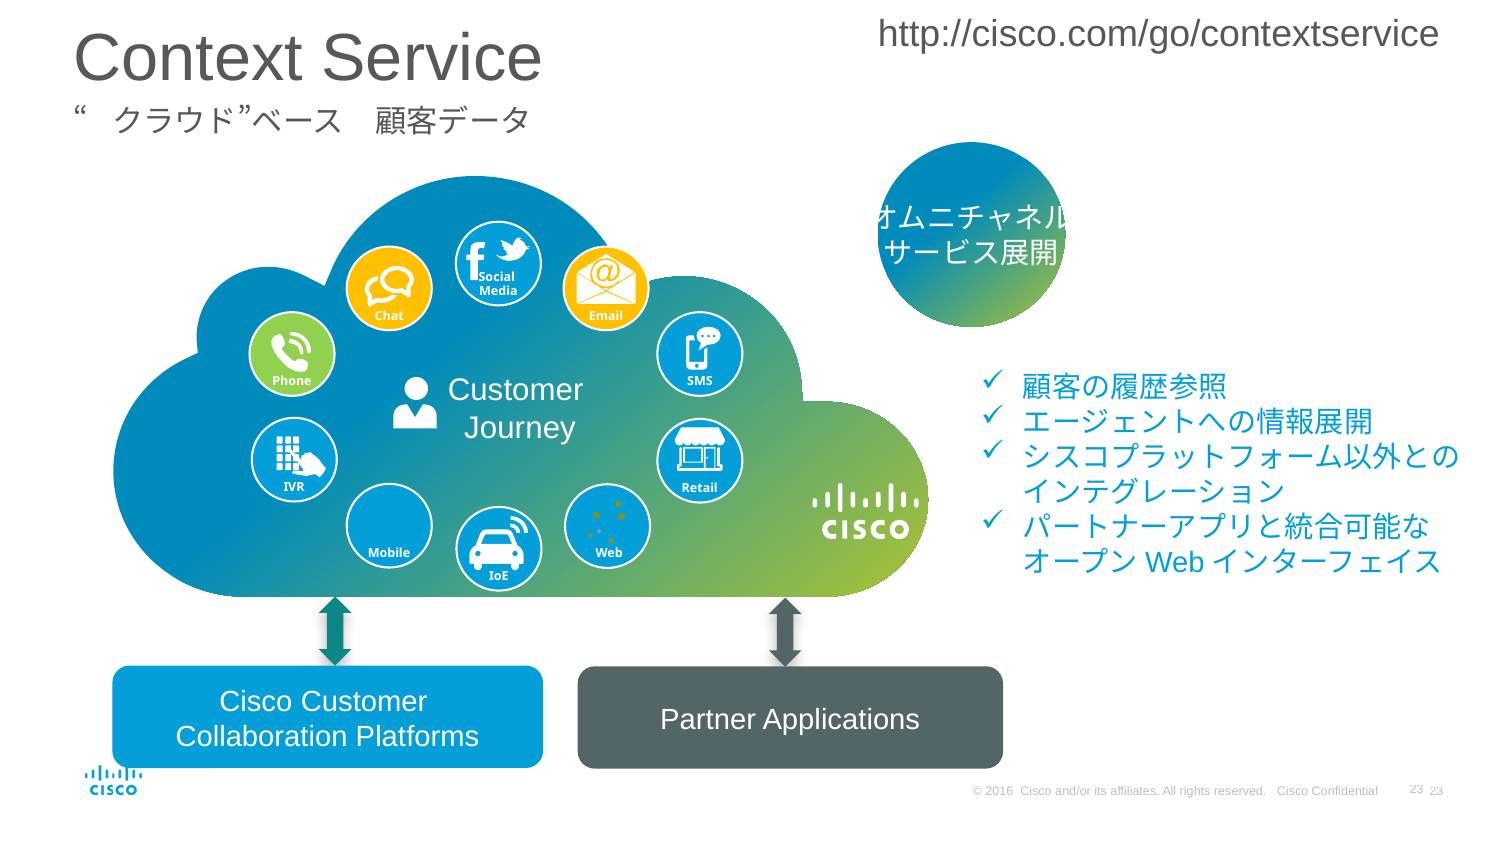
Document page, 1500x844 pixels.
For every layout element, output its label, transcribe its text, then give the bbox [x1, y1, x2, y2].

text_box [404, 376, 429, 400]
text_box オムニチャネル サービス展開 [877, 142, 1066, 327]
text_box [812, 482, 919, 540]
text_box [657, 311, 743, 397]
slide_number 23 [1379, 766, 1439, 812]
text_box Customer Journey [419, 363, 621, 450]
text_box http://cisco.com/go/contextservice [863, 1, 1500, 62]
list “クラウド”ベース 顧客データ [58, 96, 1455, 160]
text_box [346, 246, 432, 331]
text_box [564, 483, 651, 569]
text_box Cisco Customer Collaboration Platforms [112, 665, 544, 769]
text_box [251, 417, 337, 502]
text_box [455, 221, 542, 306]
text_box [766, 595, 804, 666]
text_box Partner Applications [577, 666, 1004, 769]
text_box [316, 594, 354, 665]
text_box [657, 418, 743, 503]
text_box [563, 246, 649, 331]
text_box 顧客の履歴参照 エージェントへの情報展開 シスコプラットフォーム以外とのインテグレーション パートナーアプリと統合可能なオープンWebインターフェイス [969, 362, 1477, 584]
text_box [113, 175, 929, 597]
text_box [249, 311, 335, 397]
title Context Service [58, 25, 1455, 96]
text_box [346, 483, 432, 568]
text_box [393, 404, 437, 429]
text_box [456, 506, 542, 591]
picture [78, 758, 148, 803]
